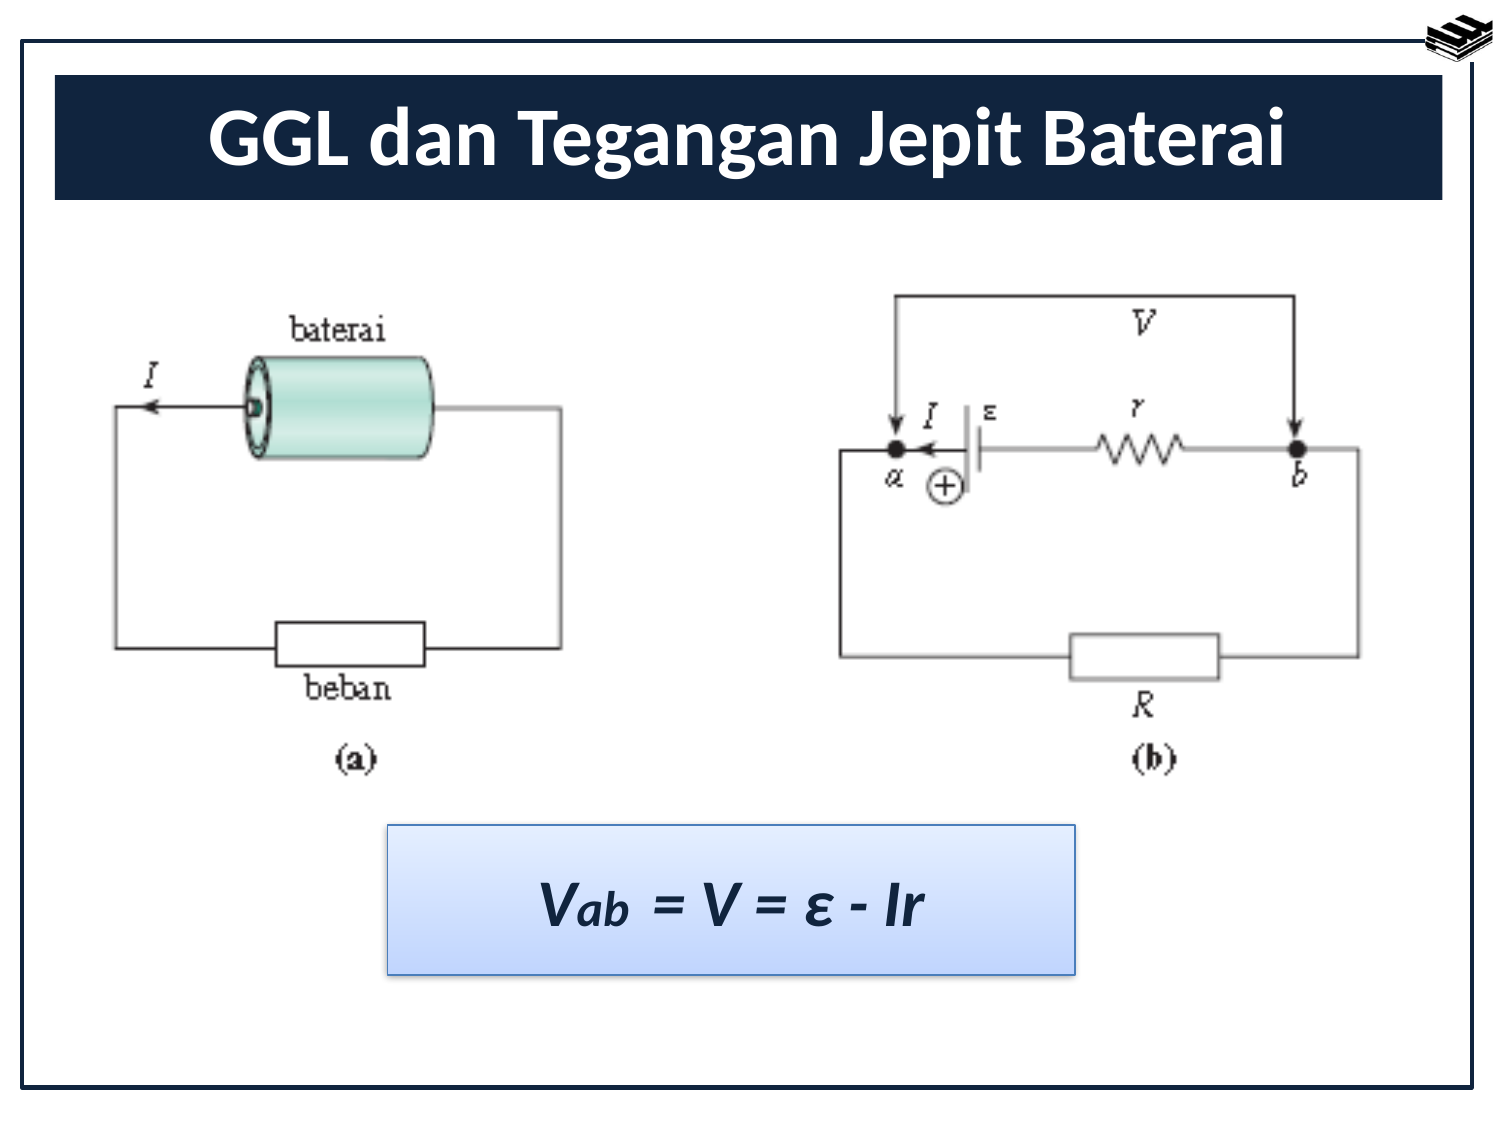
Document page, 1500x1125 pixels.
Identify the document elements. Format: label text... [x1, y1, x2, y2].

text_box GGL dan Tegangan Jepit Baterai [54, 75, 1443, 200]
picture [74, 249, 1404, 788]
picture [1425, 11, 1493, 62]
text_box Vab = V = ε - Ir [387, 824, 1076, 976]
